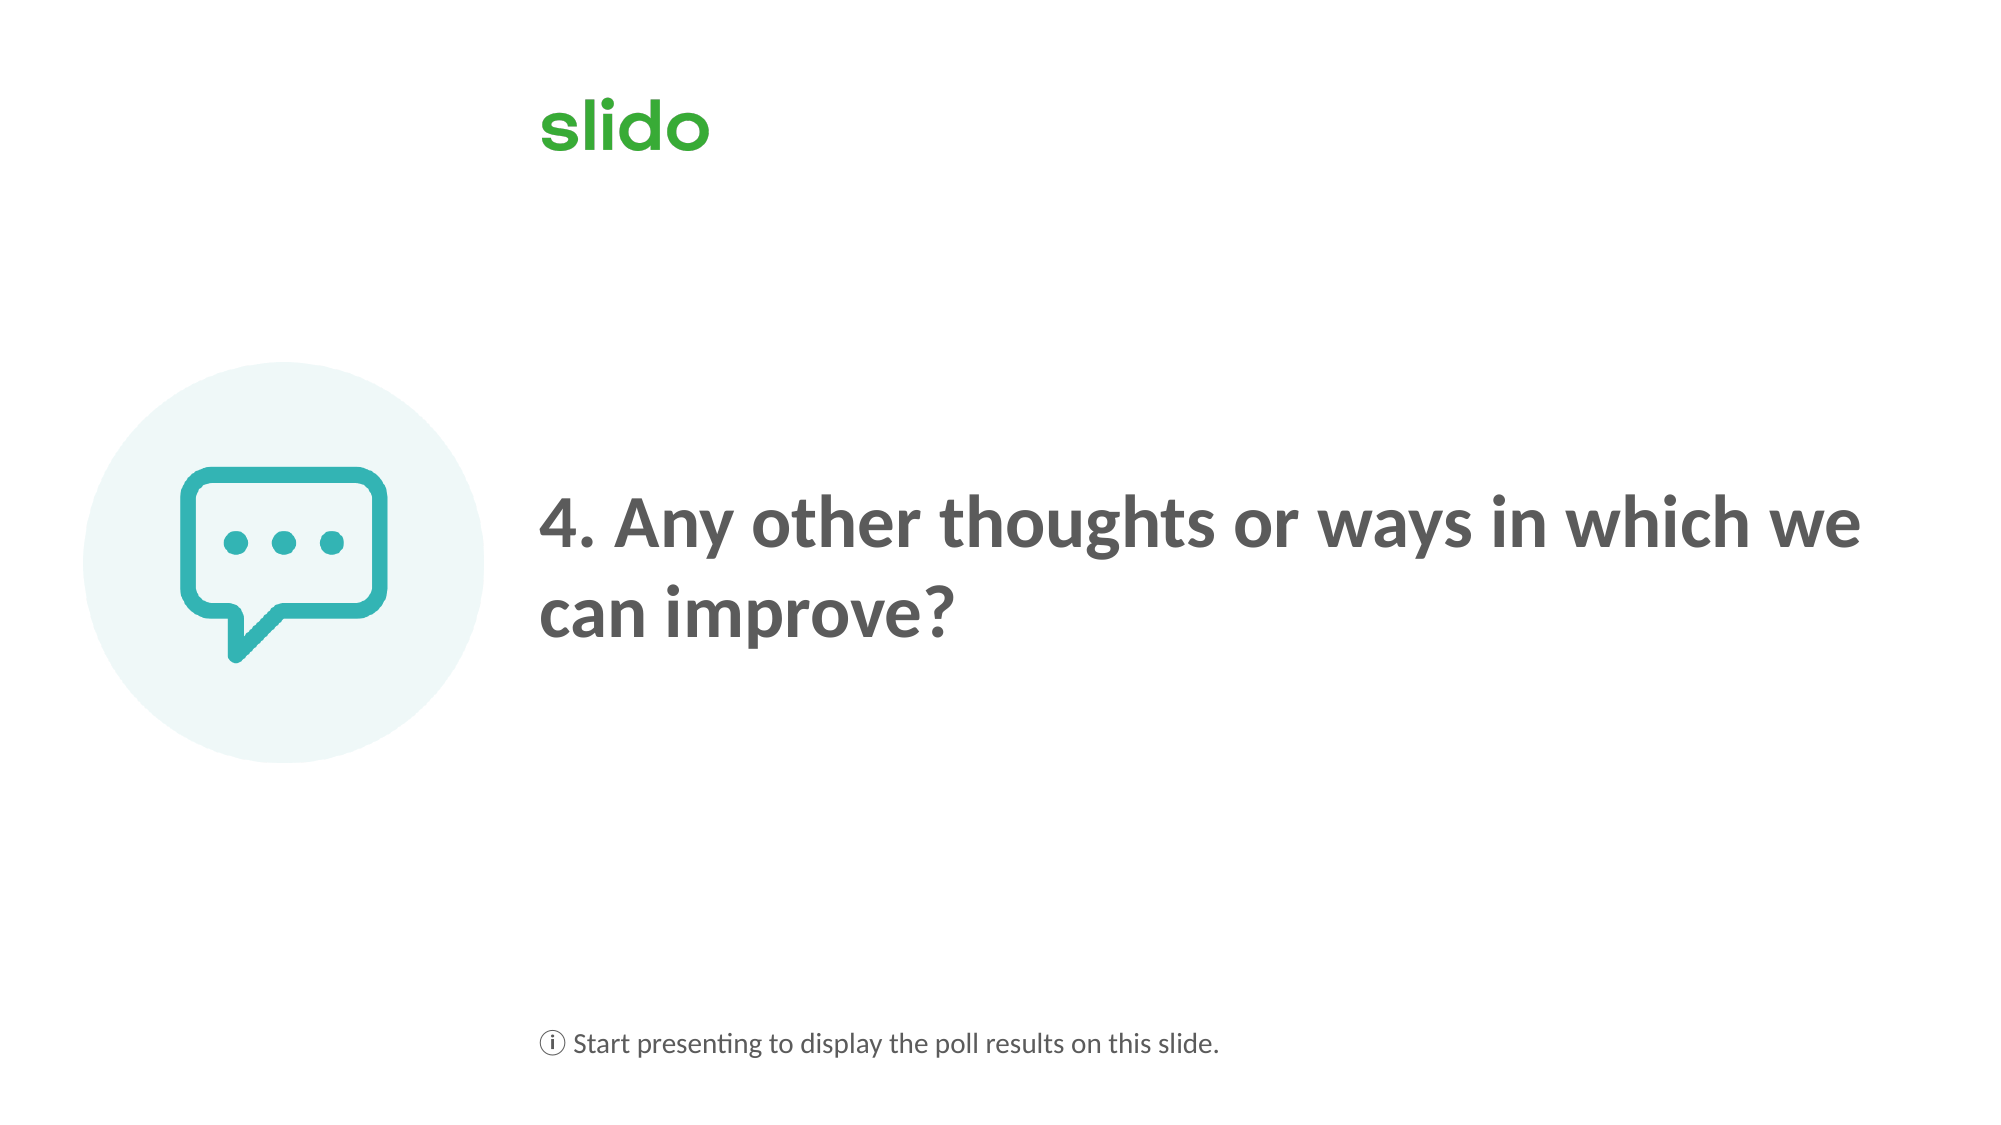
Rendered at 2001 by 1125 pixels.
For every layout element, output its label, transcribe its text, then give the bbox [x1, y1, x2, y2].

picture [525, 83, 726, 167]
text_box ⓘ Start presenting to display the poll results on this slide. [524, 999, 1959, 1085]
text_box 4. Any other thoughts or ways in which we can improve? [524, 421, 1918, 704]
picture [83, 362, 484, 763]
